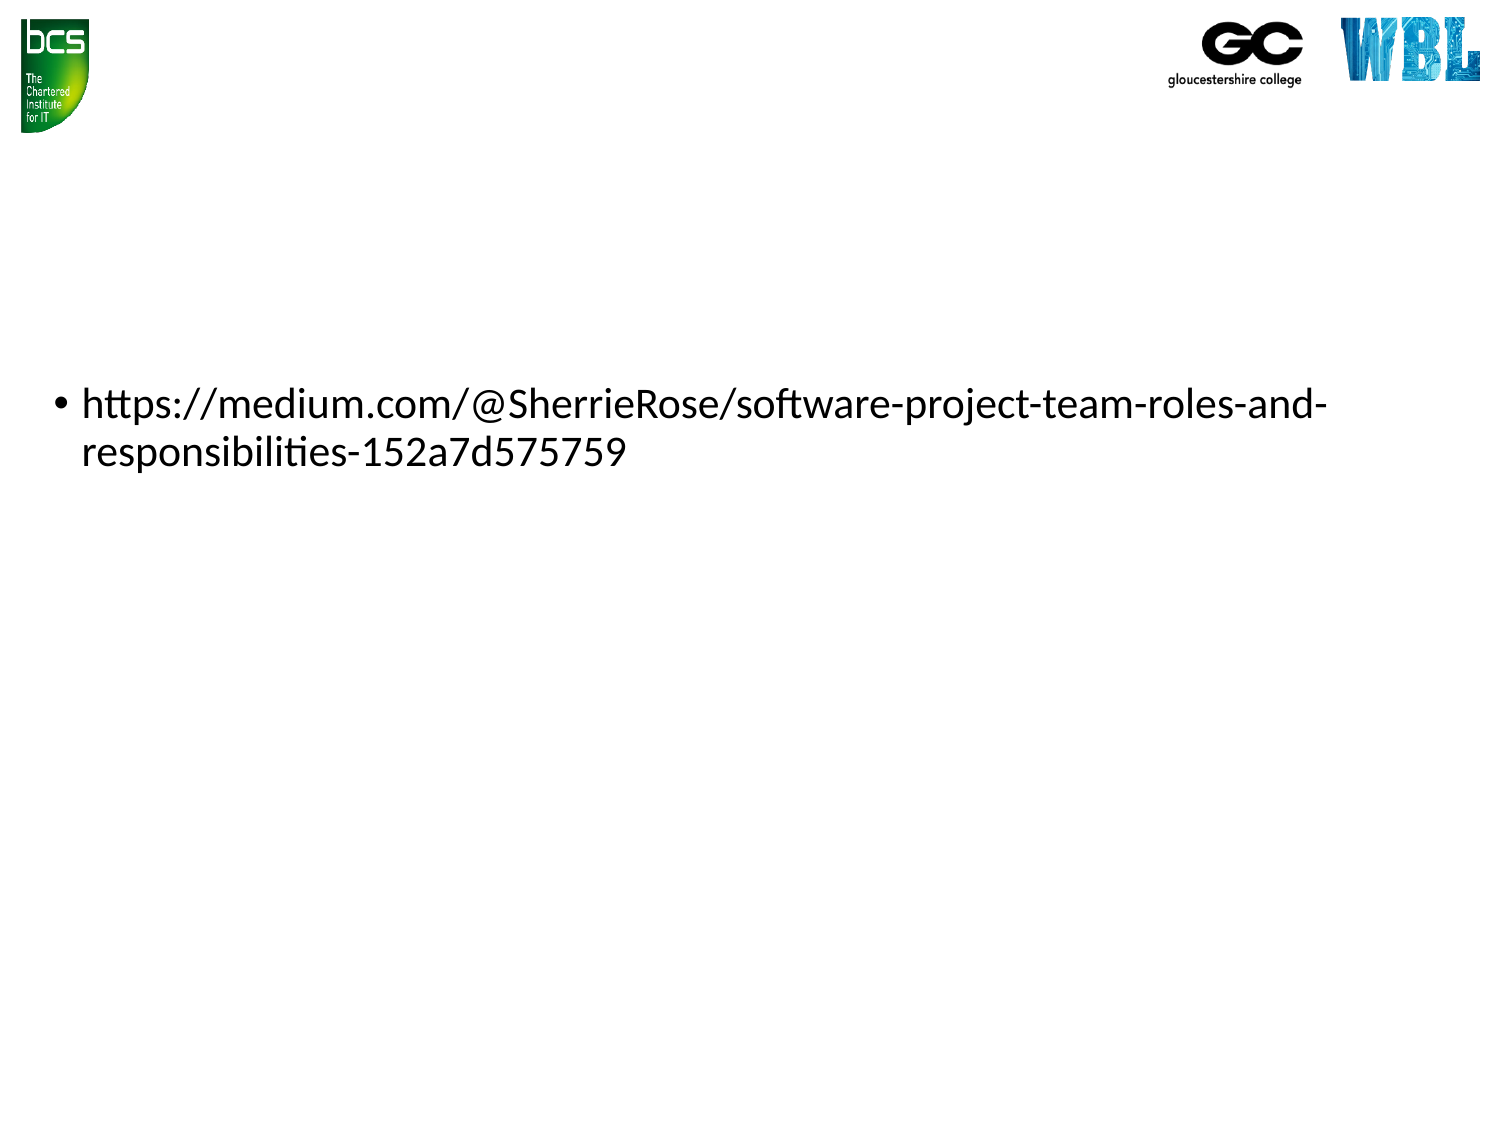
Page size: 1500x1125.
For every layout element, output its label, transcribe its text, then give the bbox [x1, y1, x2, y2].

picture [1163, 16, 1306, 93]
picture [1470, 60, 1476, 67]
list https://medium.com/@SherrieRose/software-project-team-roles-and-responsibilities-152a7d575759 [38, 373, 1465, 1050]
picture [1341, 17, 1451, 81]
picture [21, 19, 89, 133]
picture [1407, 43, 1415, 51]
picture [1452, 17, 1480, 67]
picture [1465, 71, 1475, 77]
